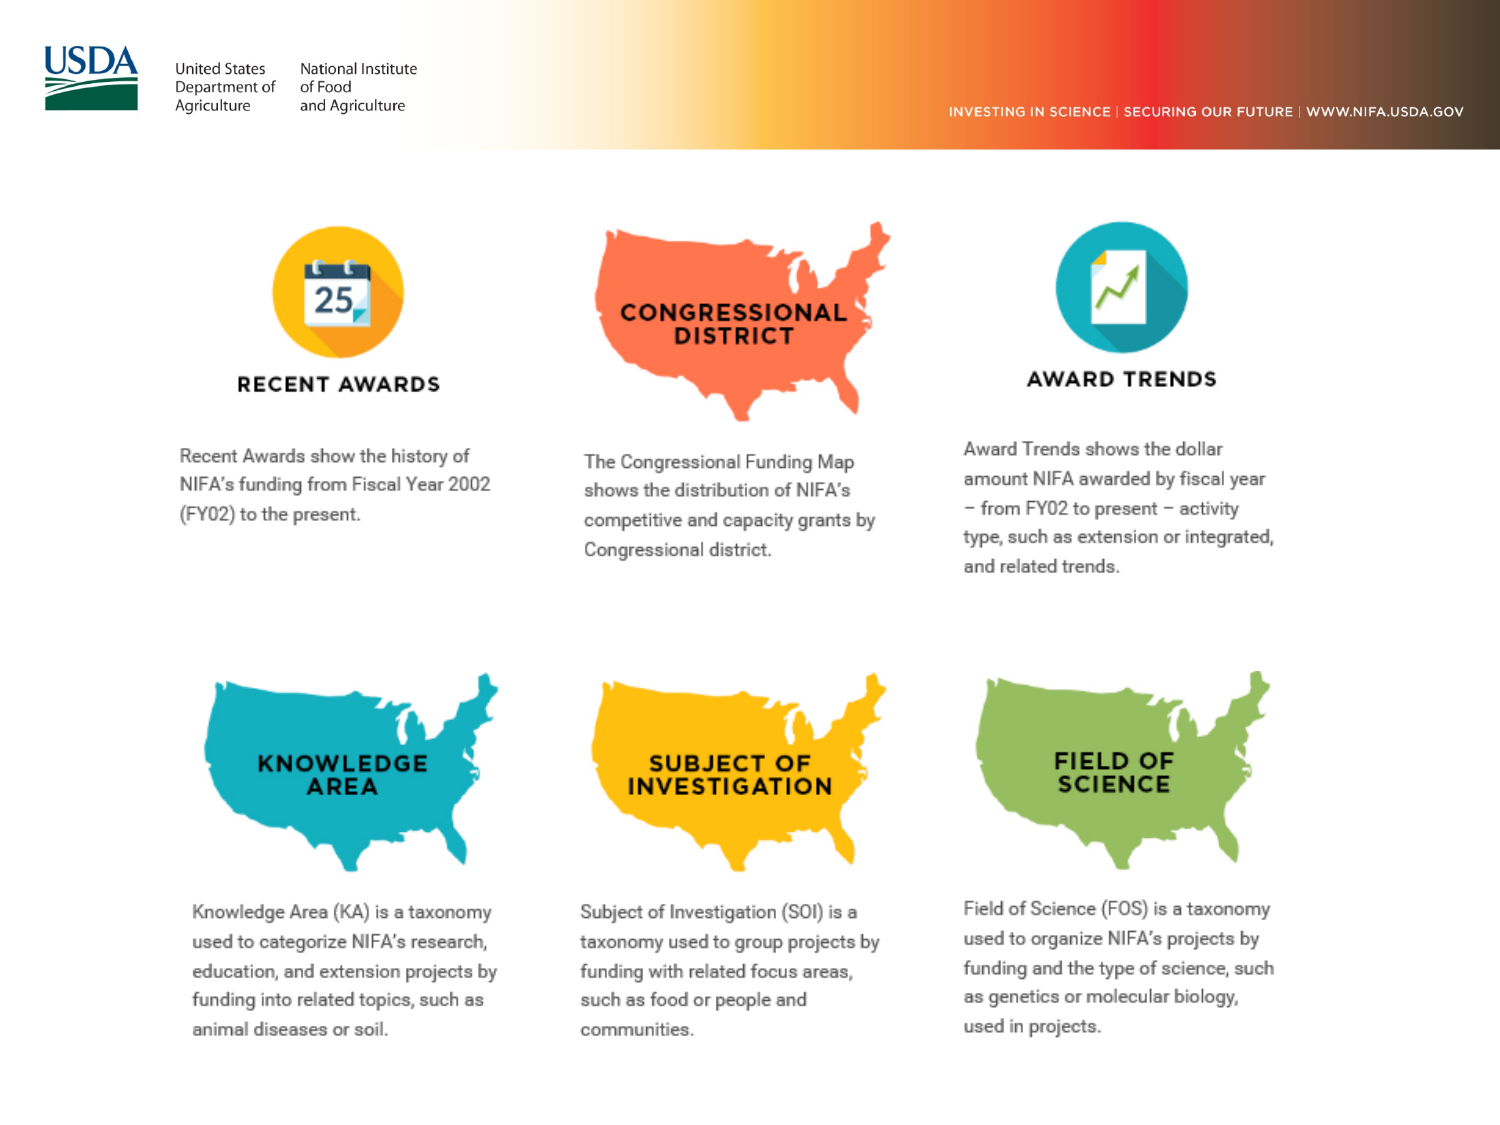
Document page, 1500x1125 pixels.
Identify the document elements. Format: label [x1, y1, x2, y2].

picture [570, 665, 898, 1048]
picture [962, 195, 1282, 598]
picture [562, 221, 907, 573]
picture [173, 662, 510, 1051]
picture [946, 671, 1282, 1051]
picture [0, 0, 1500, 153]
picture [162, 224, 507, 546]
